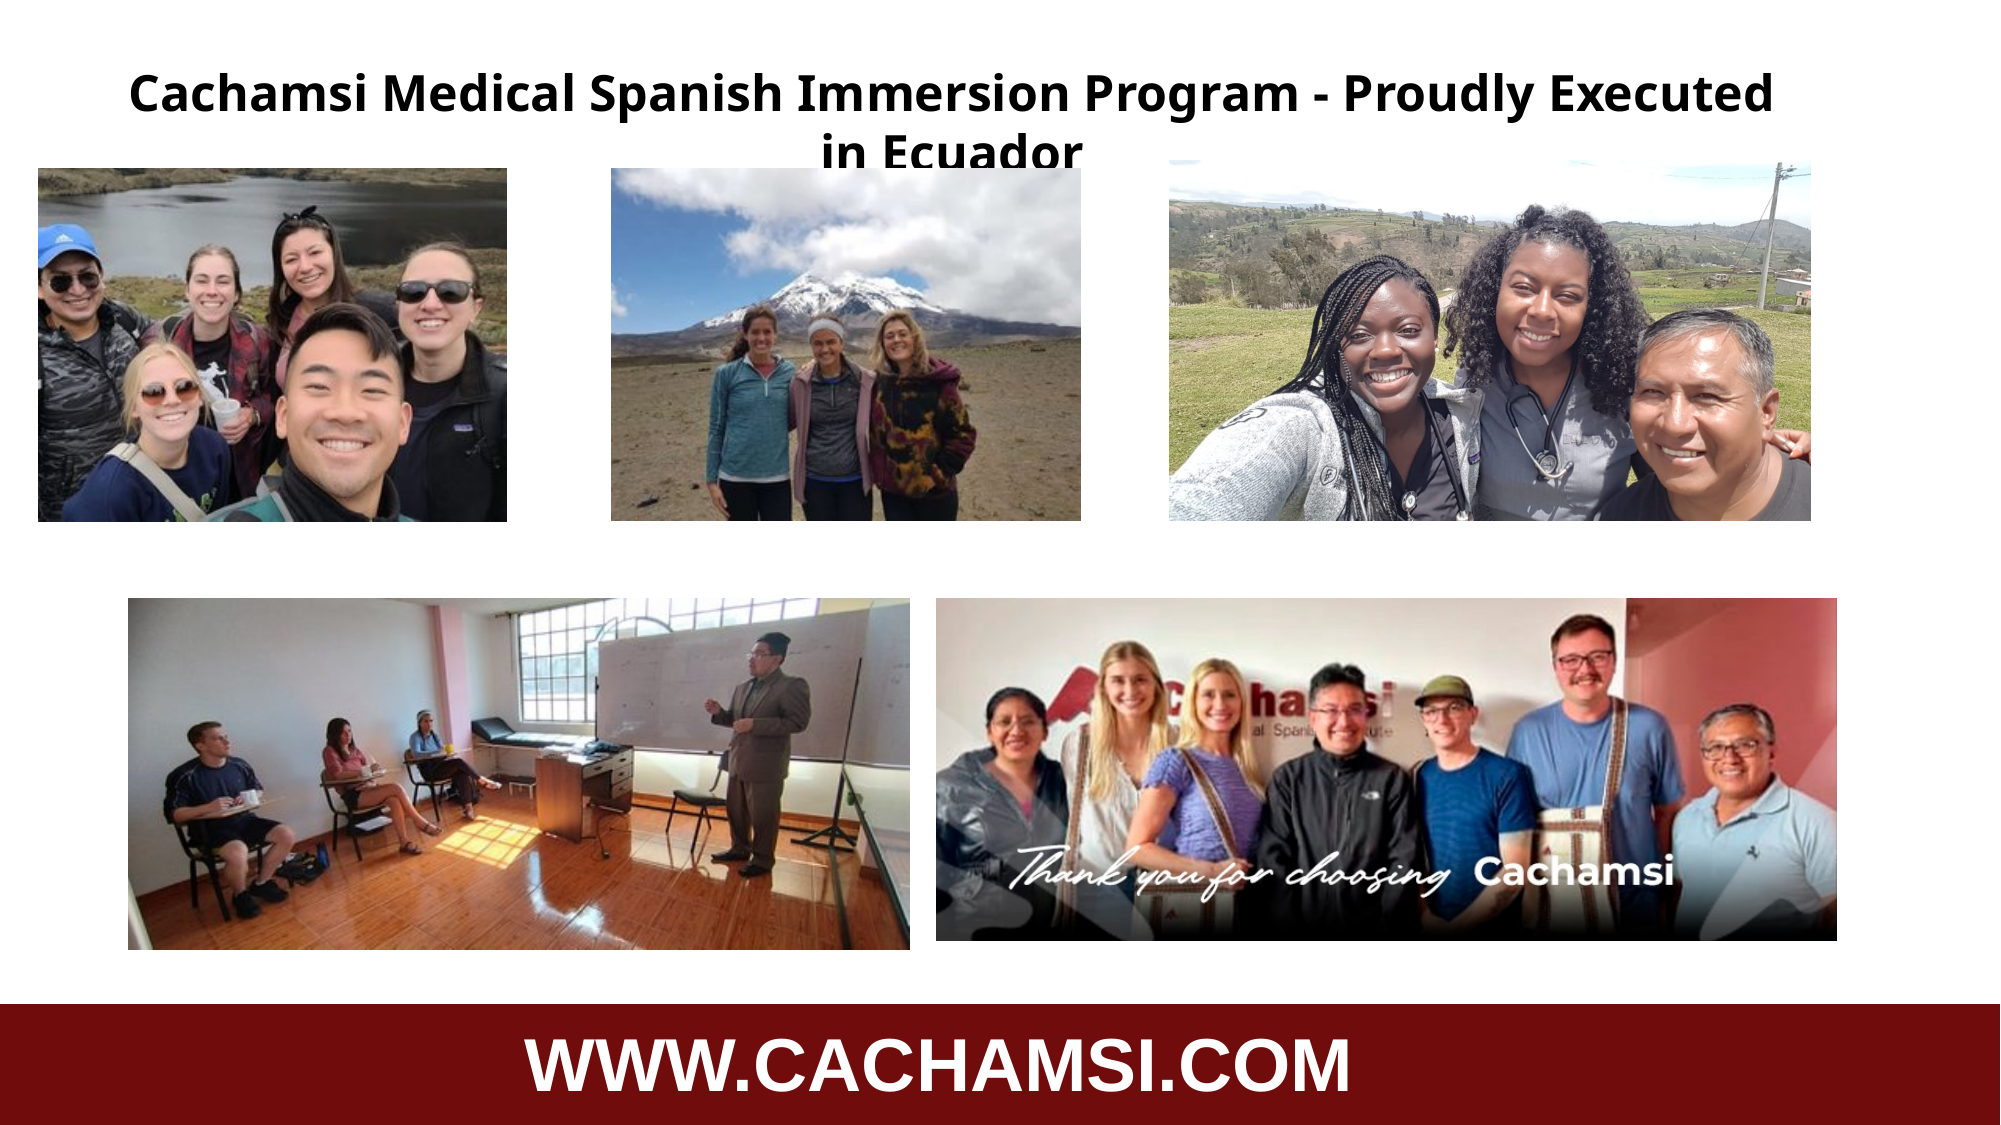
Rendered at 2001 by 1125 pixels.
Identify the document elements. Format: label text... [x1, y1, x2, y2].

text_box [1607, 1003, 2000, 1125]
picture [37, 168, 507, 522]
picture [611, 168, 1081, 521]
picture [128, 598, 910, 950]
picture [1169, 160, 1811, 521]
text_box WWW.CACHAMSI.COM [272, 994, 1607, 1125]
text_box Cachamsi Medical Spanish Immersion Program - Proudly Executed in Ecuador [109, 54, 1796, 189]
picture [936, 598, 1837, 941]
text_box [0, 1003, 272, 1125]
